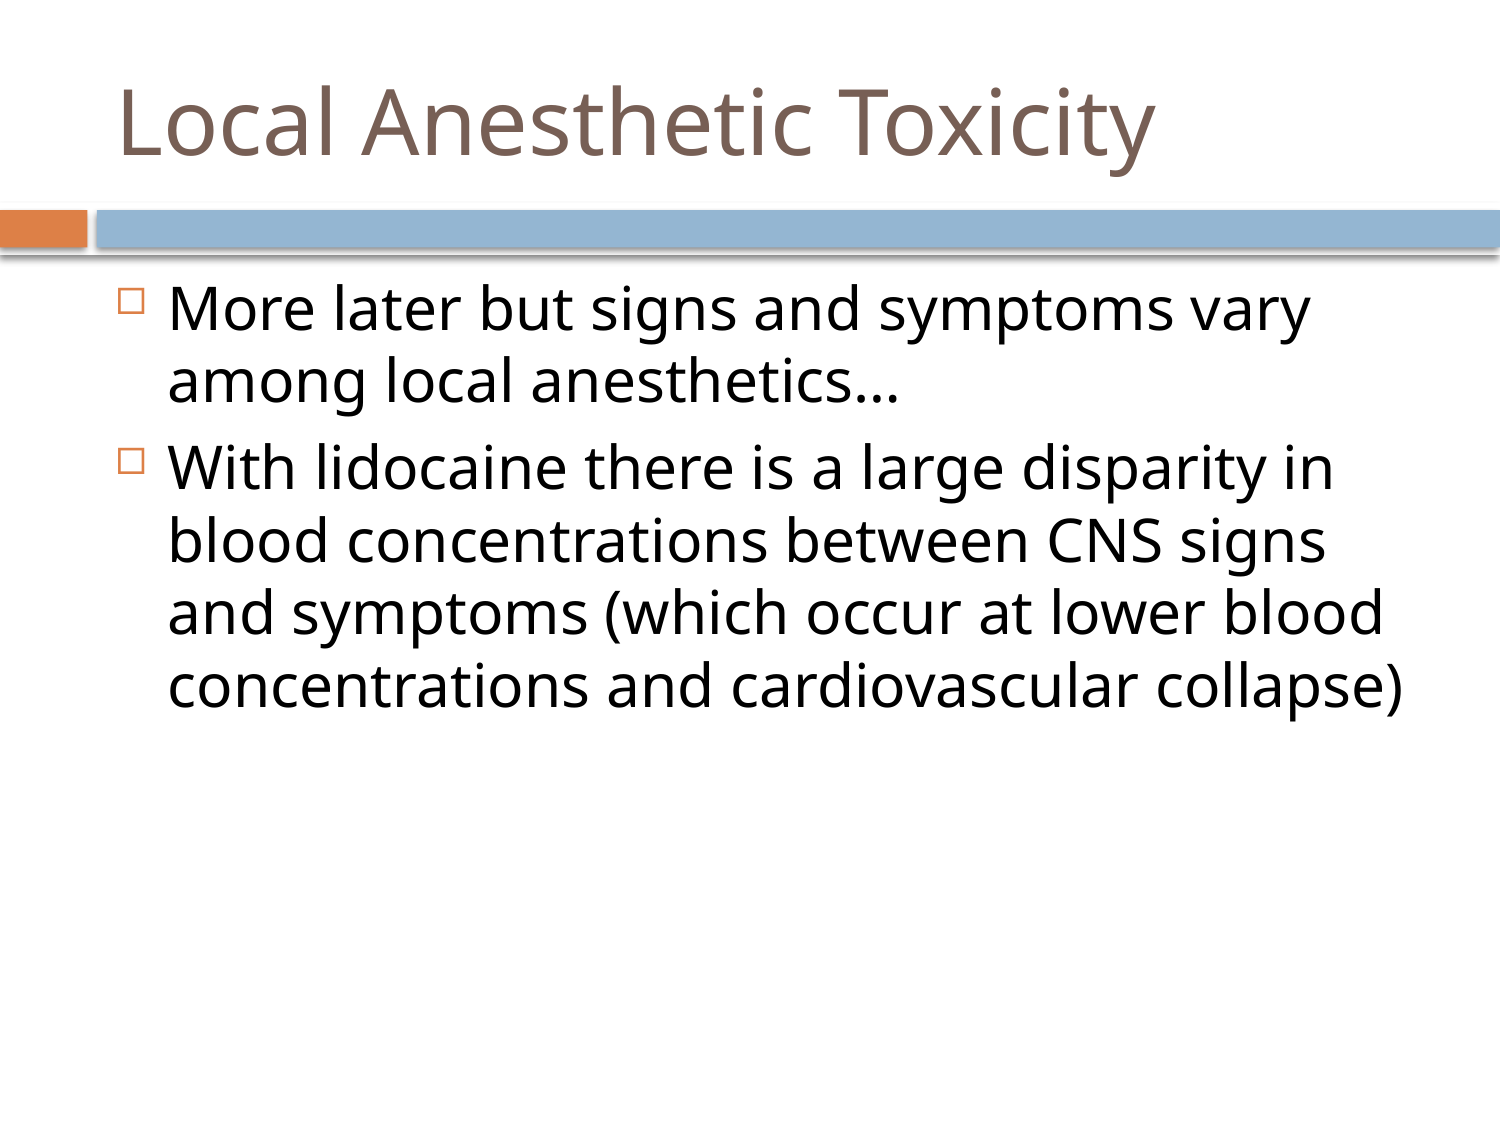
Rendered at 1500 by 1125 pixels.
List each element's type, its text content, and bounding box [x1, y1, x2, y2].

list More later but signs and symptoms vary among local anesthetics… With lidocaine there is a large disparity in blood concentrations between CNS signs and symptoms (which occur at lower blood concentrations and cardiovascular collapse) [100, 262, 1438, 1000]
title Local Anesthetic Toxicity [100, 37, 1438, 200]
